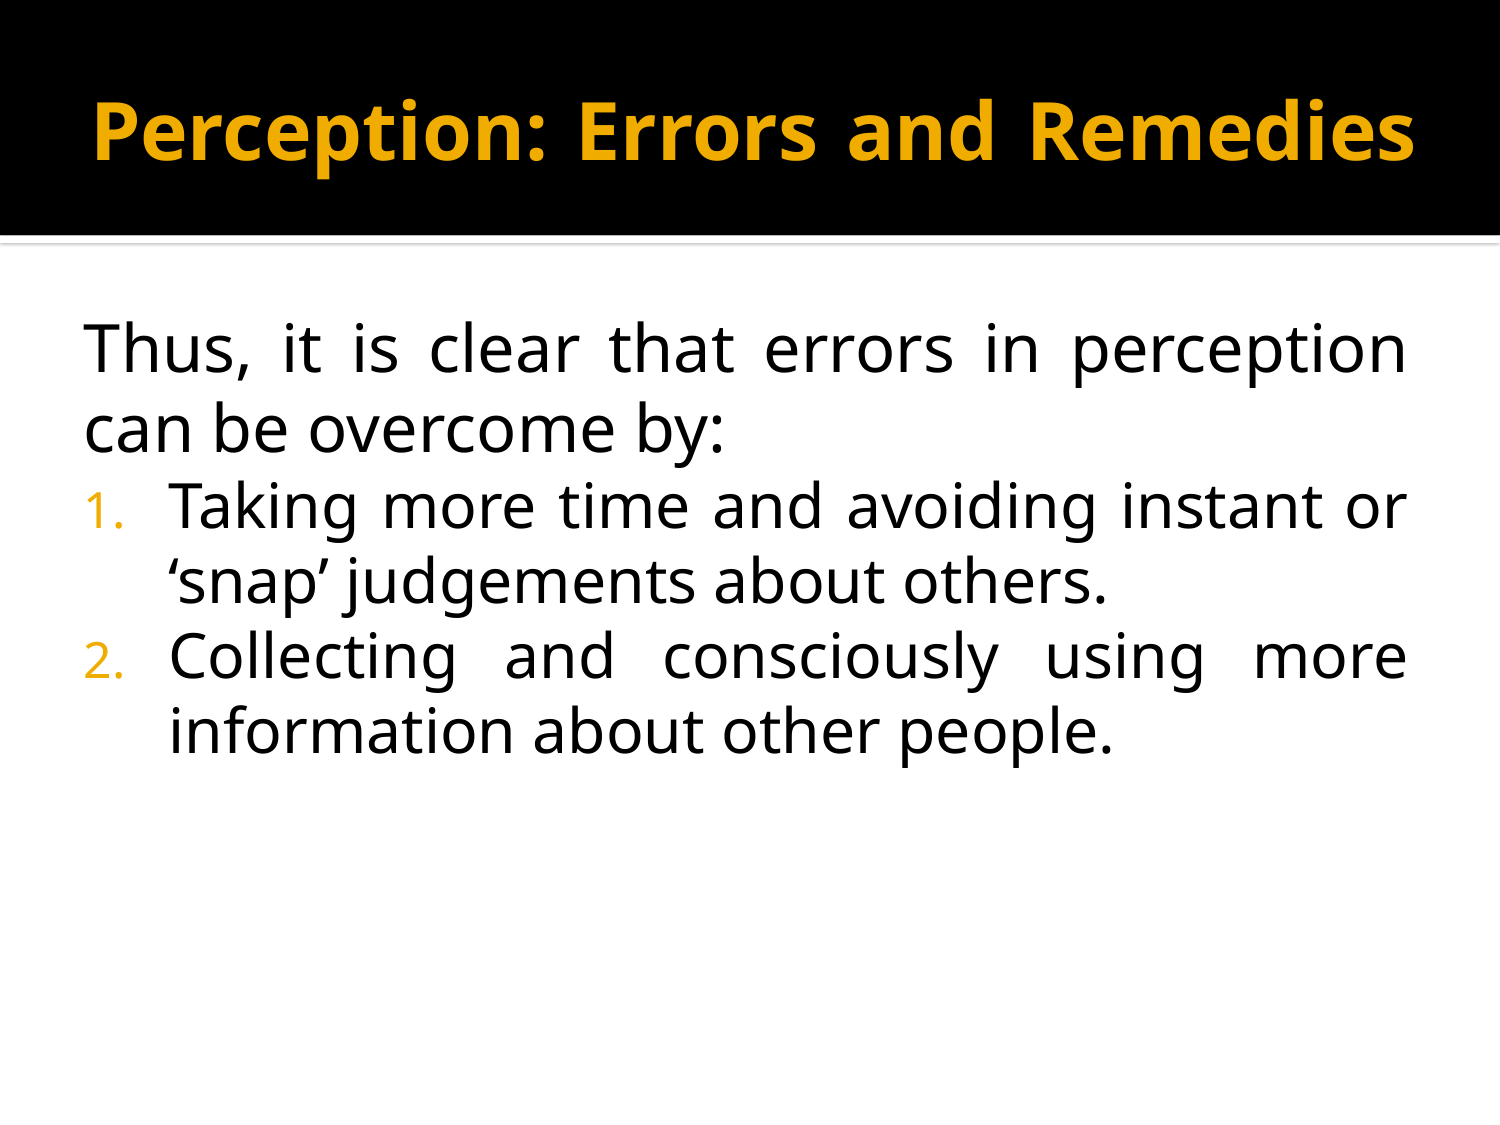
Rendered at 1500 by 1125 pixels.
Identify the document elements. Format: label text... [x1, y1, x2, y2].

list Thus, it is clear that errors in perception can be overcome by: Taking more time and avoiding instant or ‘snap’ judgements about others. Collecting and consciously using more information about other people. [75, 291, 1425, 1050]
title Perception: Errors and Remedies [75, 25, 1425, 231]
